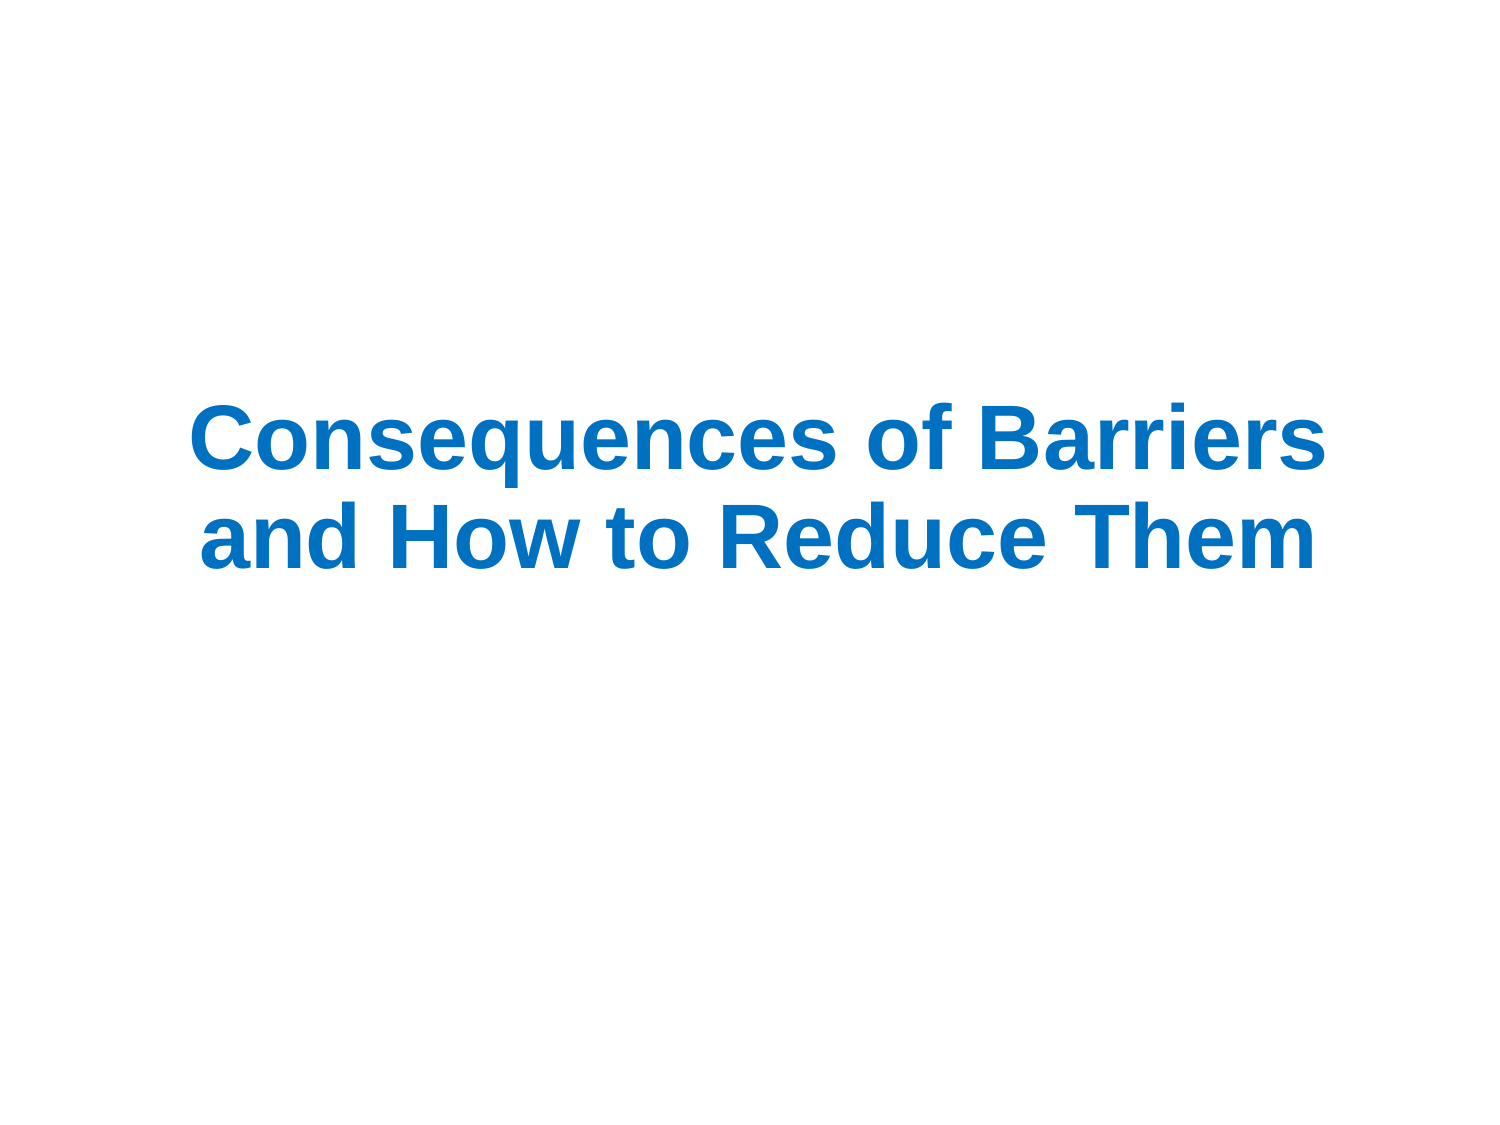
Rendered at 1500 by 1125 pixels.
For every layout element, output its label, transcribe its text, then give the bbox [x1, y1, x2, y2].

title Consequences of Barriers and How to Reduce Them [112, 380, 1407, 599]
